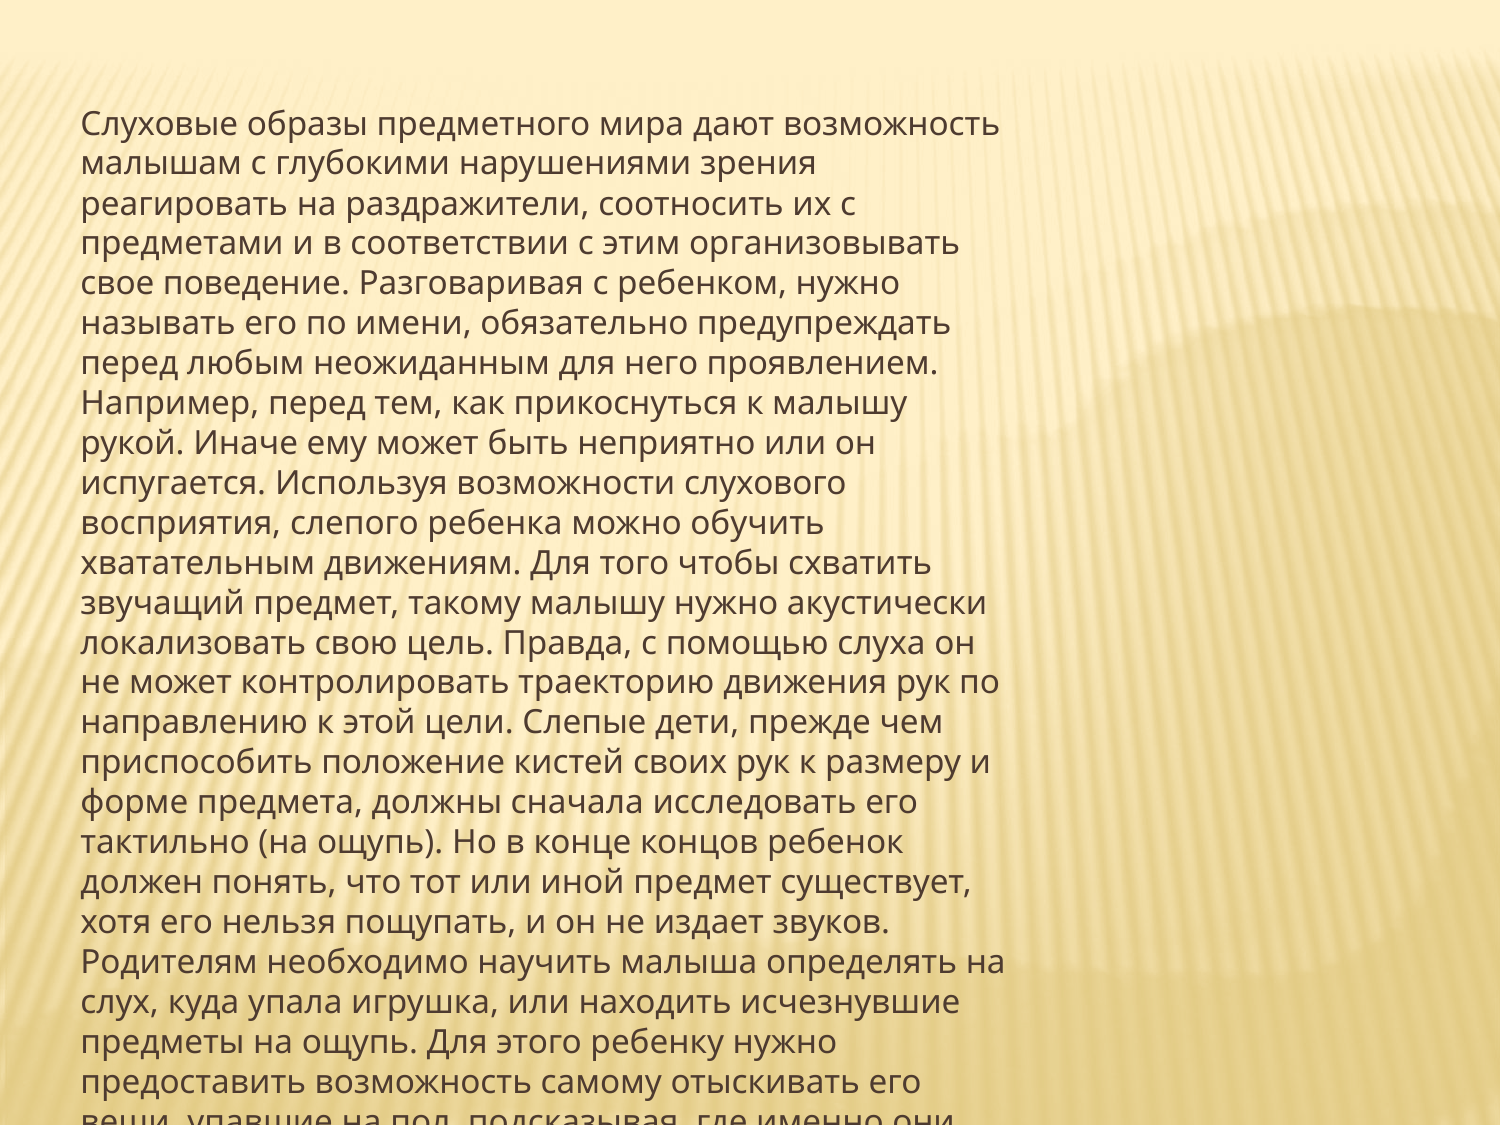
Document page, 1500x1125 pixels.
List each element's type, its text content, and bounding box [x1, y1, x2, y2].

list Слуховые образы предметного мира дают возможность малышам с глубокими нарушениями зрения реагировать на раздражители, соотносить их с предметами и в соответствии с этим организовывать свое поведение. Разговаривая с ребенком, нужно называть его по имени, обязательно предупреждать перед любым неожиданным для него проявлением. Например, перед тем, как прикоснуться к малышу рукой. Иначе ему может быть неприятно или он испугается. Используя возможности слухового восприятия, слепого ребенка можно обучить хватательным движениям. Для того чтобы схватить звучащий предмет, такому малышу нужно акустически локализовать свою цель. Правда, с помощью слуха он не может контролировать траекторию движения рук по направлению к этой цели. Слепые дети, прежде чем приспособить положение кистей своих рук к размеру и форме предмета, должны сначала исследовать его тактильно (на ощупь). Но в конце концов ребенок должен понять, что тот или иной предмет существует, хотя его нельзя пощупать, и он не издает звуков. Родителям необходимо научить малыша определять на слух, куда упала игрушка, или находить исчезнувшие предметы на ощупь. Для этого ребенку нужно предоставить возможность самому отыскивать его вещи, упавшие на пол, подсказывая, где именно они находятся. Если что-то в доме переставлено на другое место, об этом нужно обязательно сообщить ребенку. [62, 101, 1025, 1034]
